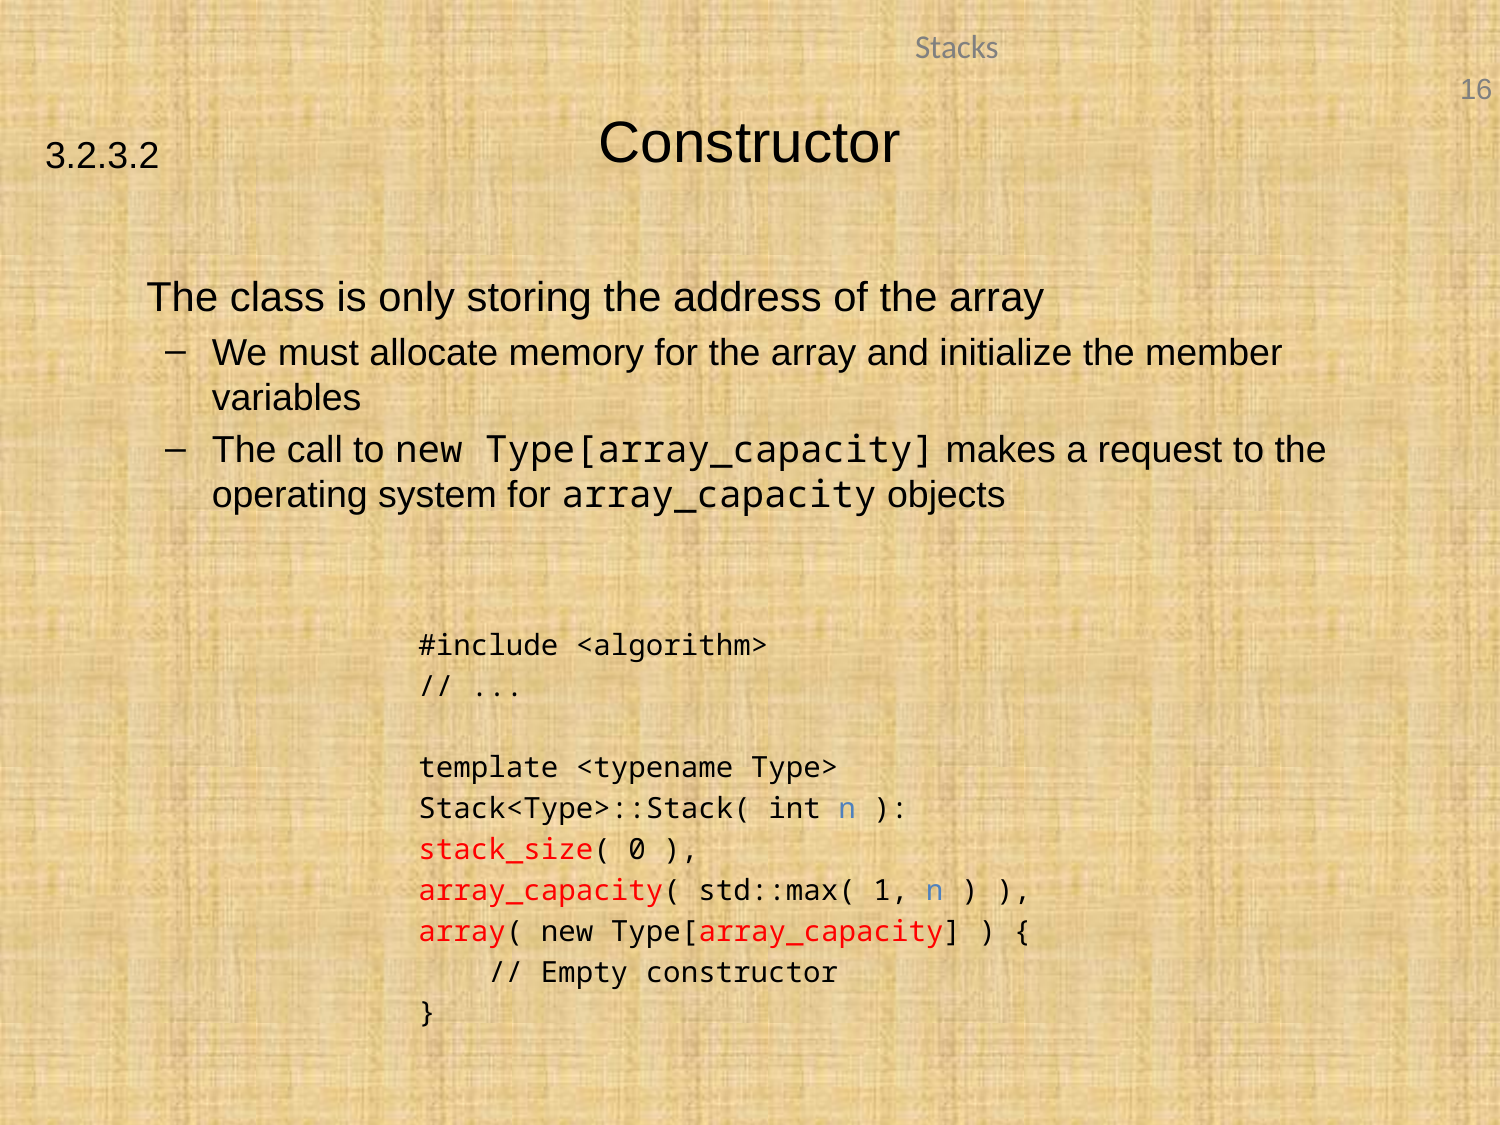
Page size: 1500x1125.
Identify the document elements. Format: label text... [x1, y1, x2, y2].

list The class is only storing the address of the array We must allocate memory for the array and initialize the member variables The call to new Type[array_capacity] makes a request to the operating system for array_capacity objects [74, 262, 1426, 1006]
text_box #include <algorithm> // ... template <typename Type> Stack<Type>::Stack( int n ): stack_size( 0 ), array_capacity( std::max( 1, n ) ), array( new Type[array_capacity] ) { // Empty constructor } [403, 619, 1046, 1036]
text_box 3.2.3.2 [30, 124, 175, 184]
picture [0, 0, 1500, 1125]
title Constructor [74, 44, 1426, 233]
